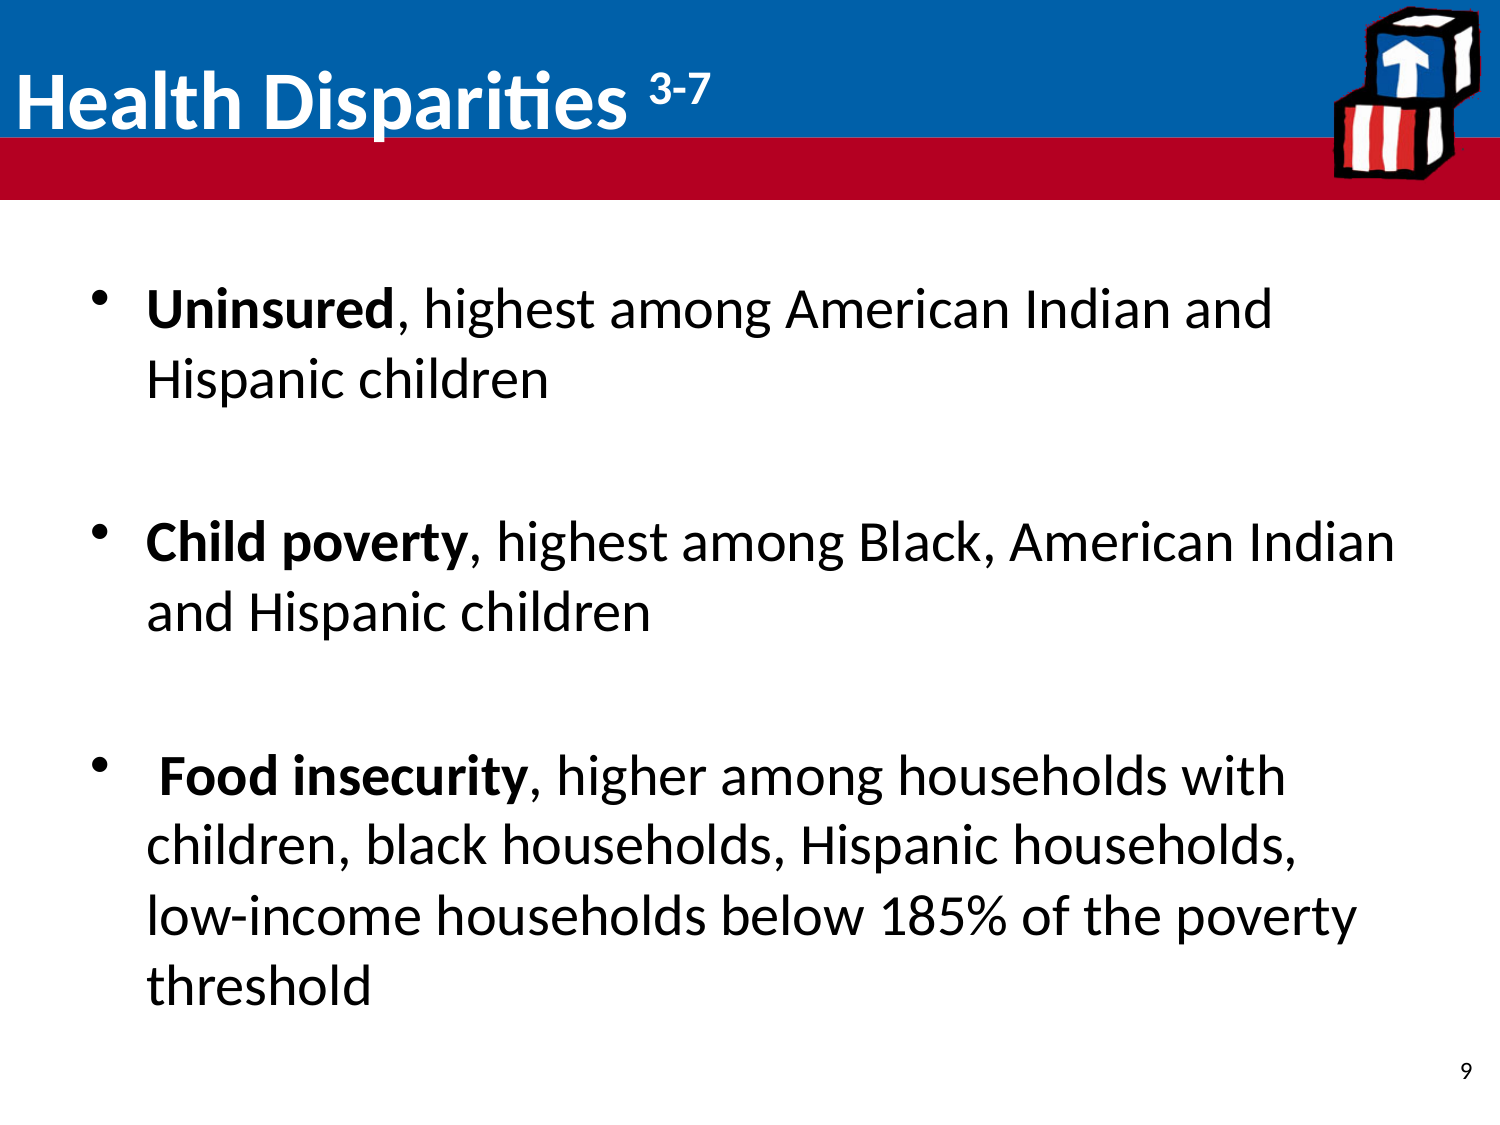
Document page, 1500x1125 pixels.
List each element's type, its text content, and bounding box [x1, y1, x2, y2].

list Uninsured, highest among American Indian and Hispanic children Child poverty, highest among Black, American Indian and Hispanic children Food insecurity, higher among households with children, black households, Hispanic households, low-income households below 185% of the poverty threshold [74, 262, 1426, 1006]
title Health Disparities 3-7 [0, 49, 1351, 143]
slide_number 9 [1137, 1046, 1488, 1125]
picture [1325, 0, 1488, 188]
